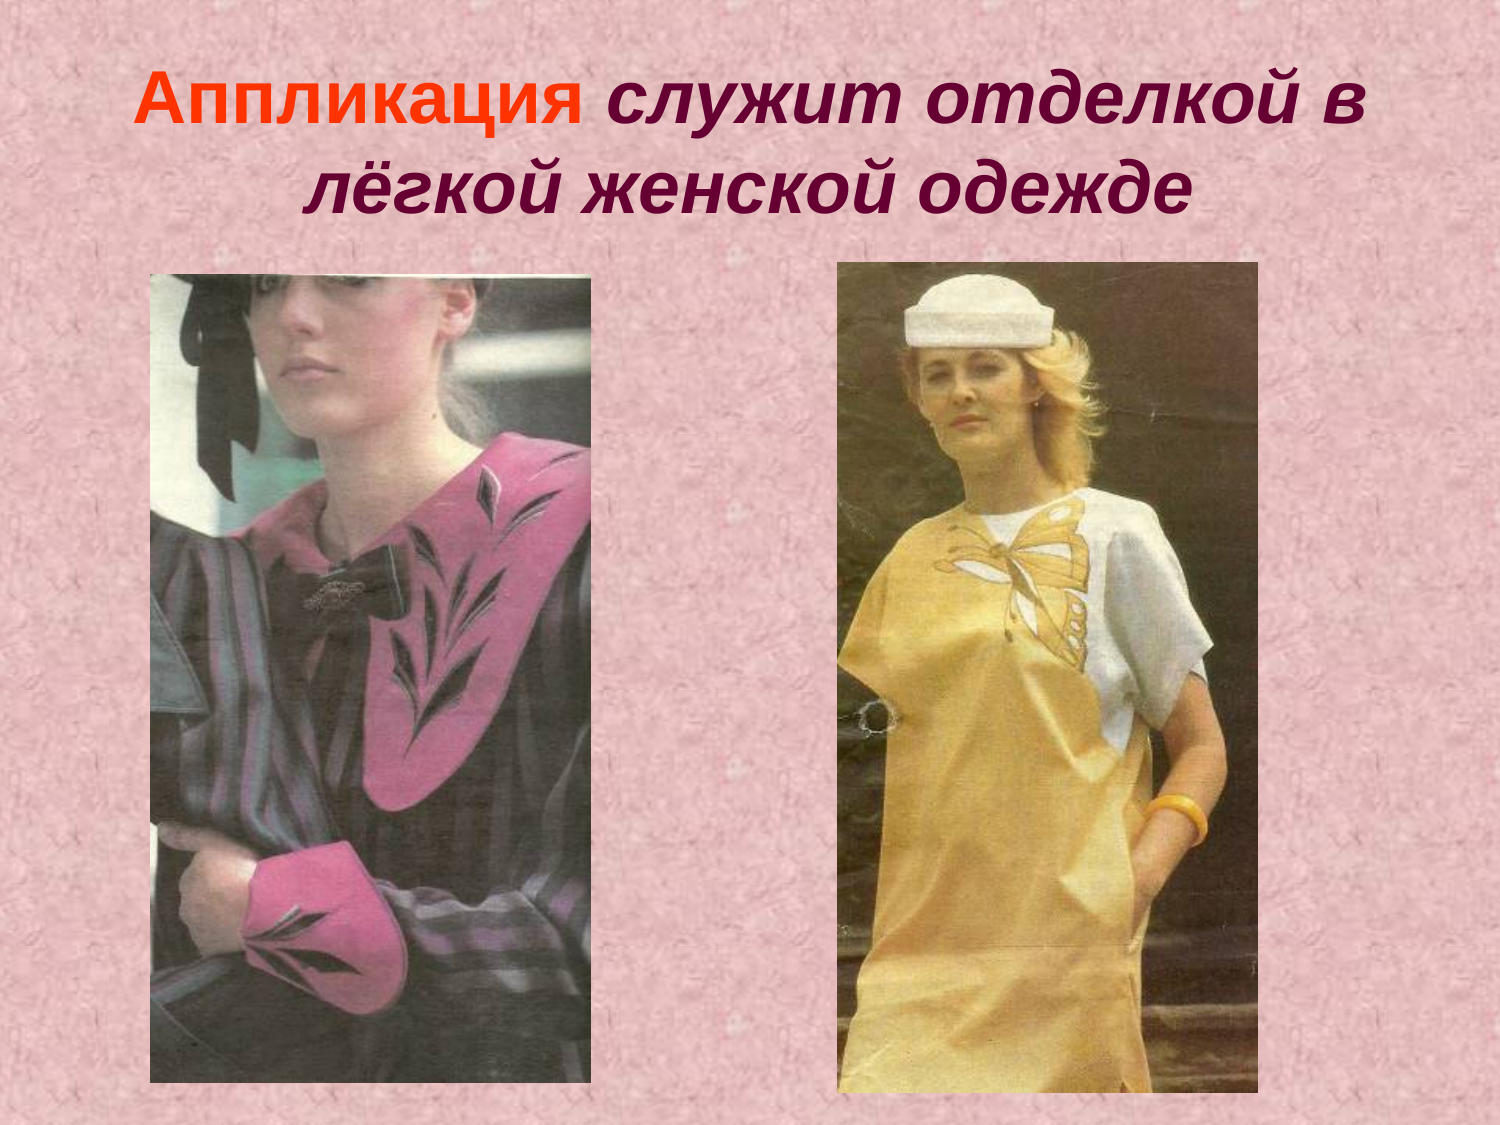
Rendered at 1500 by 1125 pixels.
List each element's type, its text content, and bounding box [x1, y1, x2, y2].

picture [0, 0, 1500, 1125]
title Аппликация служит отделкой в лёгкой женской одежде [75, 45, 1425, 233]
